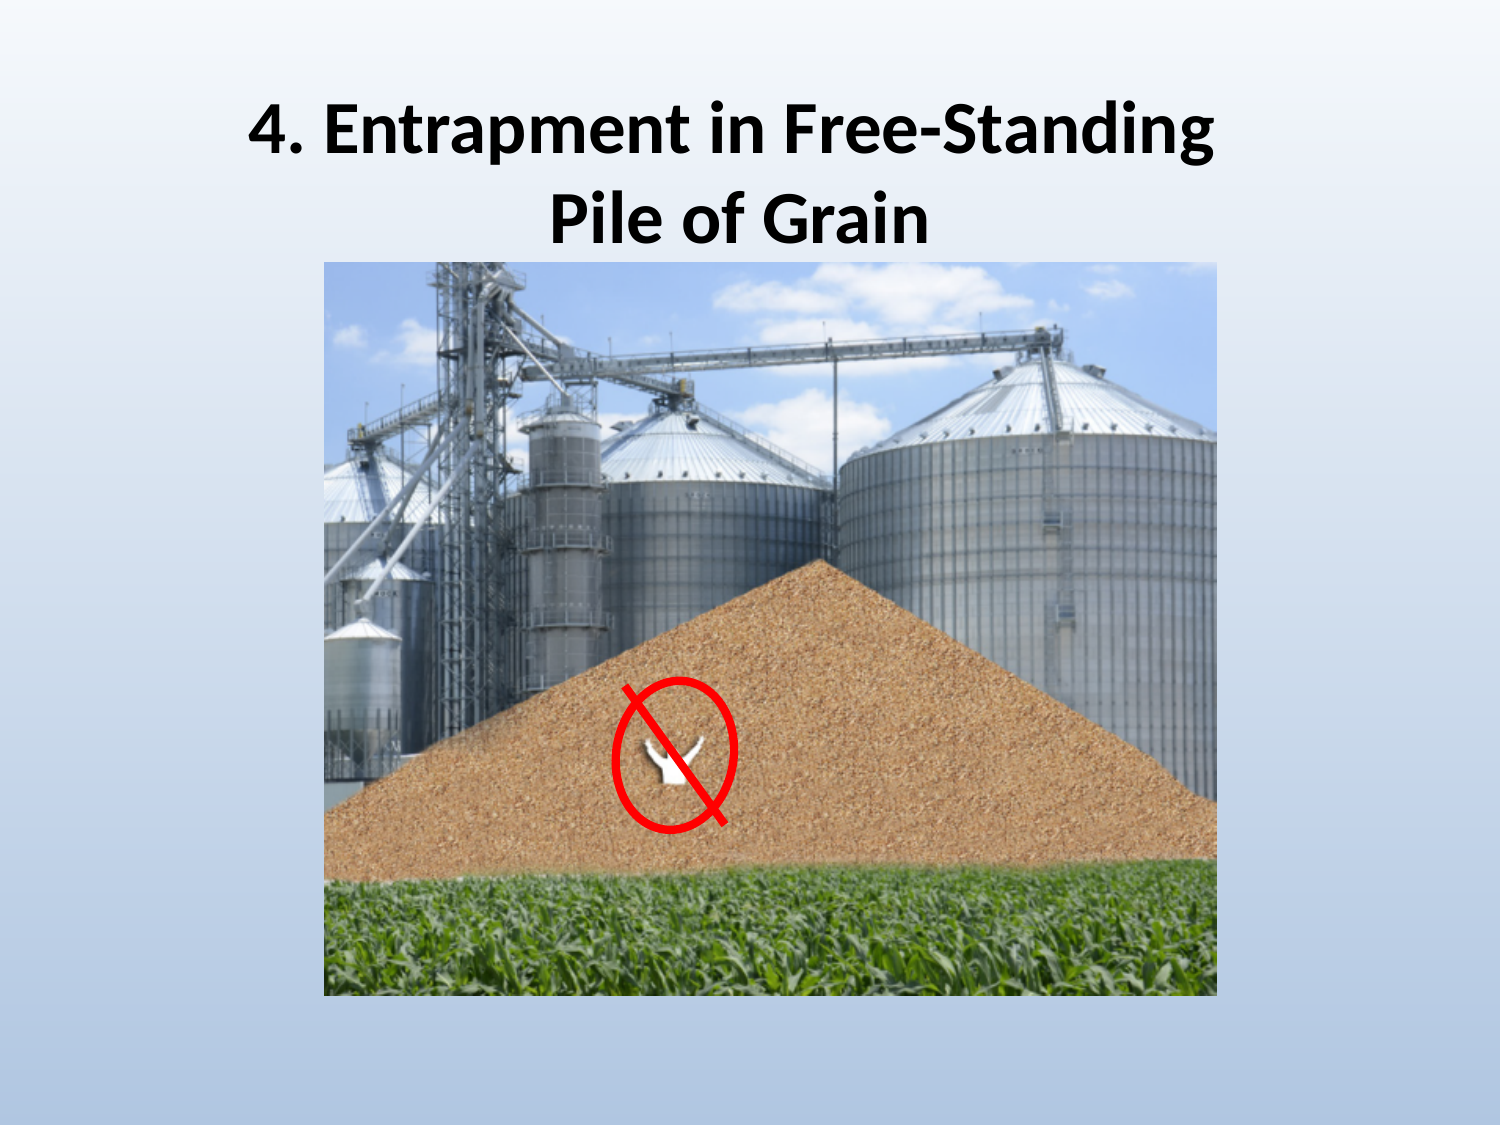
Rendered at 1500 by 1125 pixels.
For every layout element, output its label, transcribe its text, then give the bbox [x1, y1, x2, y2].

title 4. Entrapment in Free-Standing Pile of Grain [65, 75, 1416, 263]
picture [324, 262, 1217, 996]
